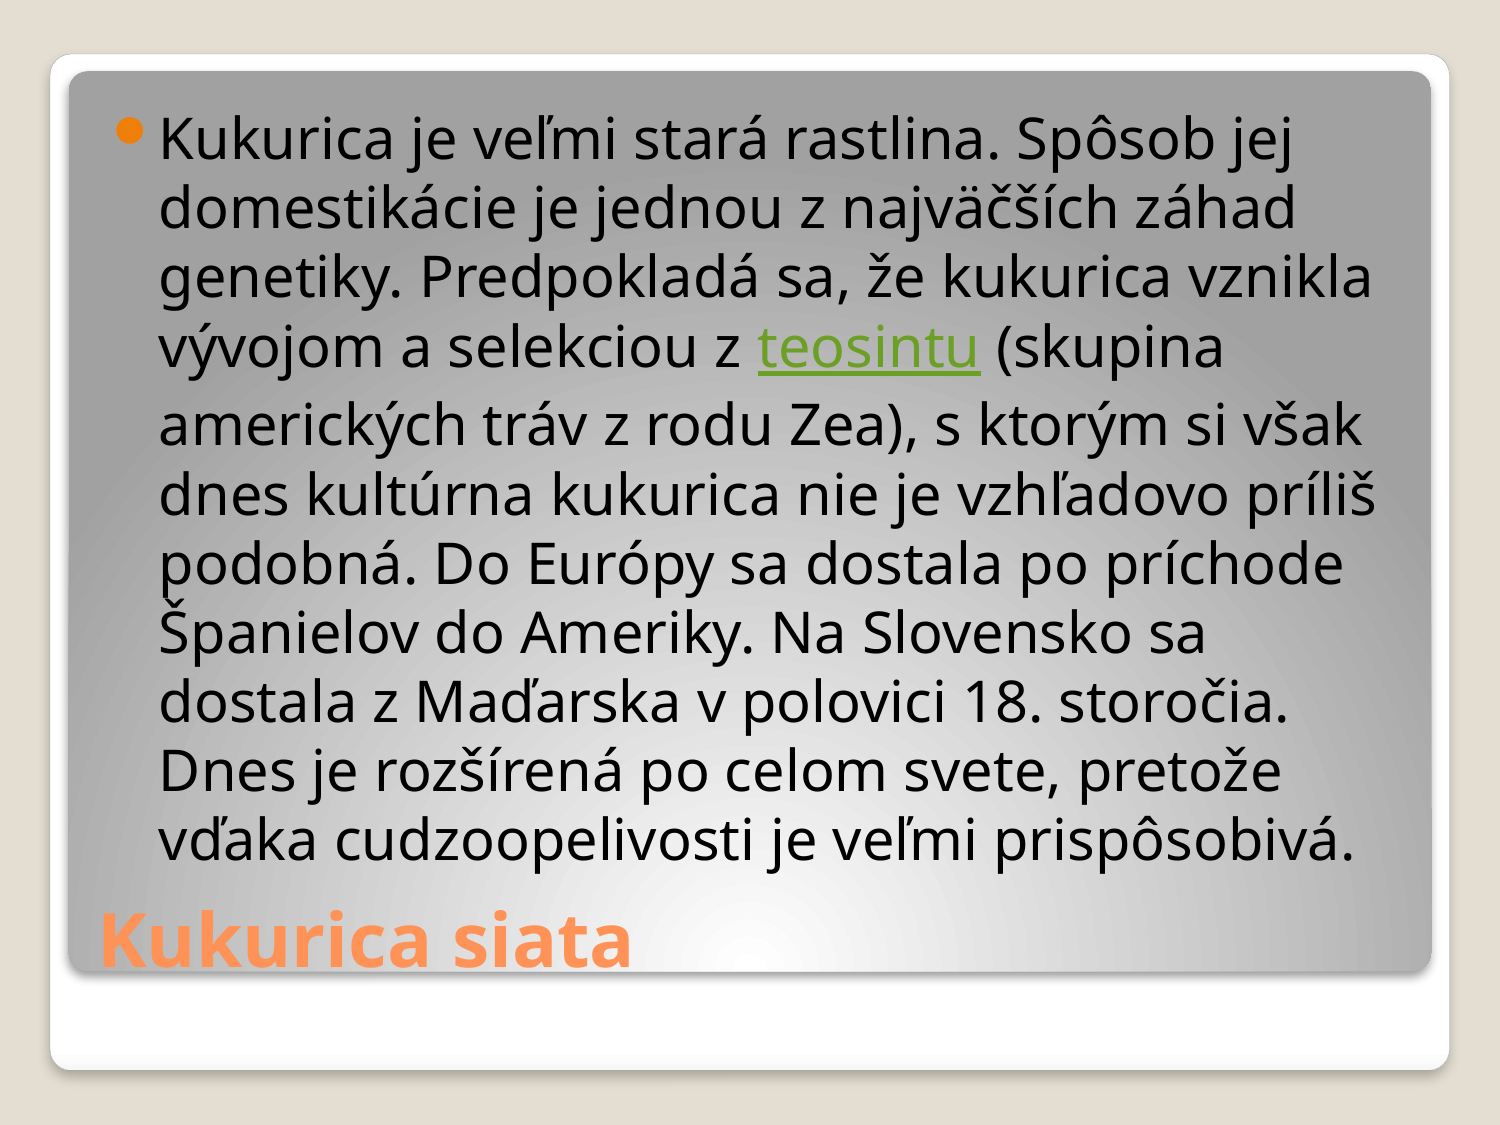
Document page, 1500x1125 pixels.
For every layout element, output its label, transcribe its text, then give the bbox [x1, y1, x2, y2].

title Kukurica siata [82, 882, 1425, 990]
list Kukurica je veľmi stará rastlina. Spôsob jej domestikácie je jednou z najväčších záhad genetiky. Predpokladá sa, že kukurica vznikla vývojom a selekciou z teosintu (skupina amerických tráv z rodu Zea), s ktorým si však dnes kultúrna kukurica nie je vzhľadovo príliš podobná. Do Európy sa dostala po príchode Španielov do Ameriky. Na Slovensko sa dostala z Maďarska v polovici 18. storočia. Dnes je rozšírená po celom svete, pretože vďaka cudzoopelivosti je veľmi prispôsobivá. [82, 86, 1425, 882]
